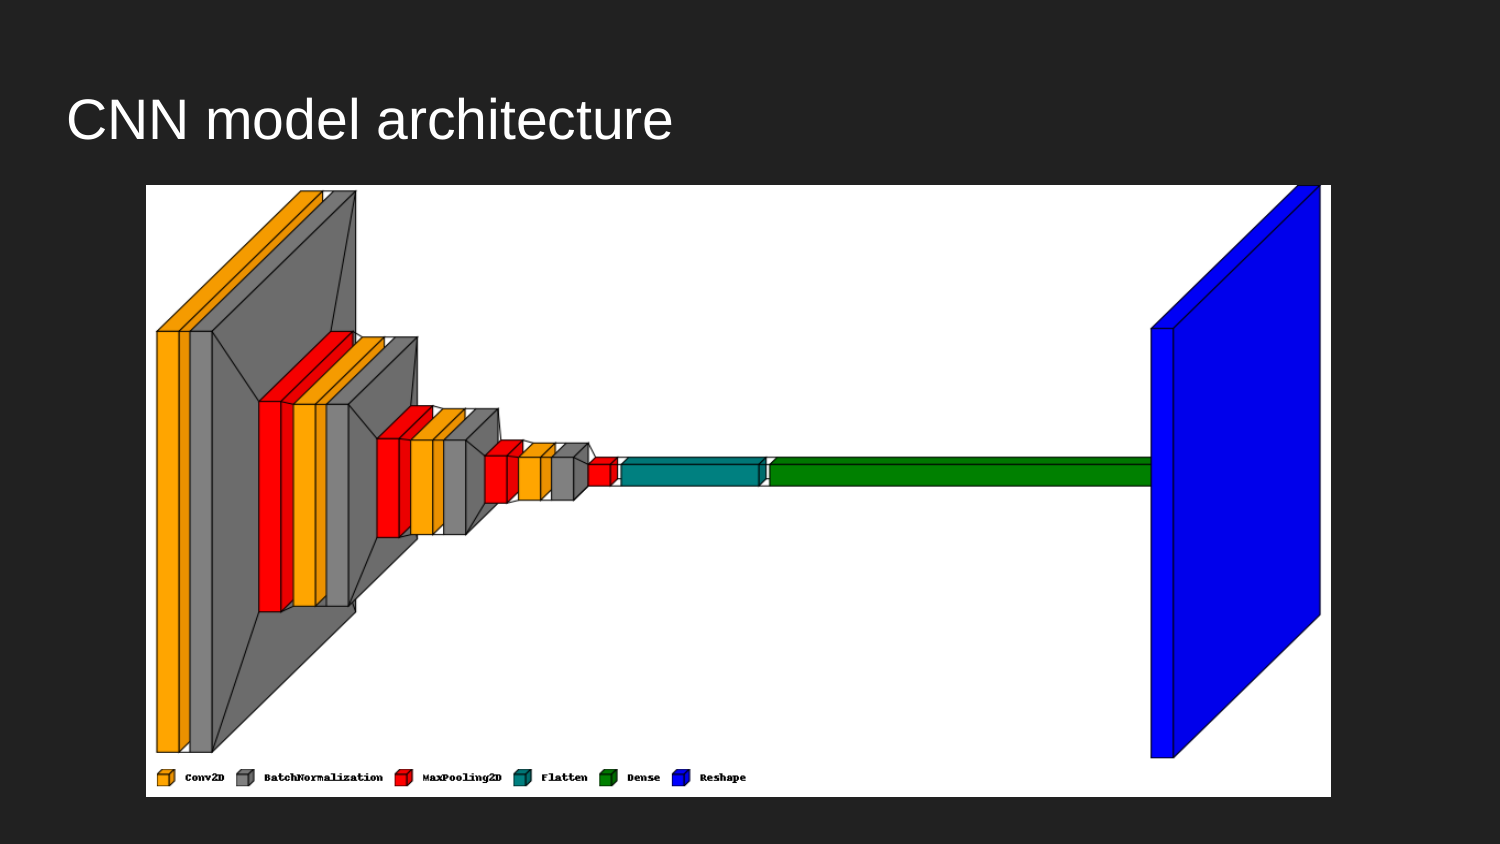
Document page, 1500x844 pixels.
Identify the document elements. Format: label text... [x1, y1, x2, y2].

title CNN model architecture [51, 72, 1449, 167]
picture [146, 184, 1331, 798]
